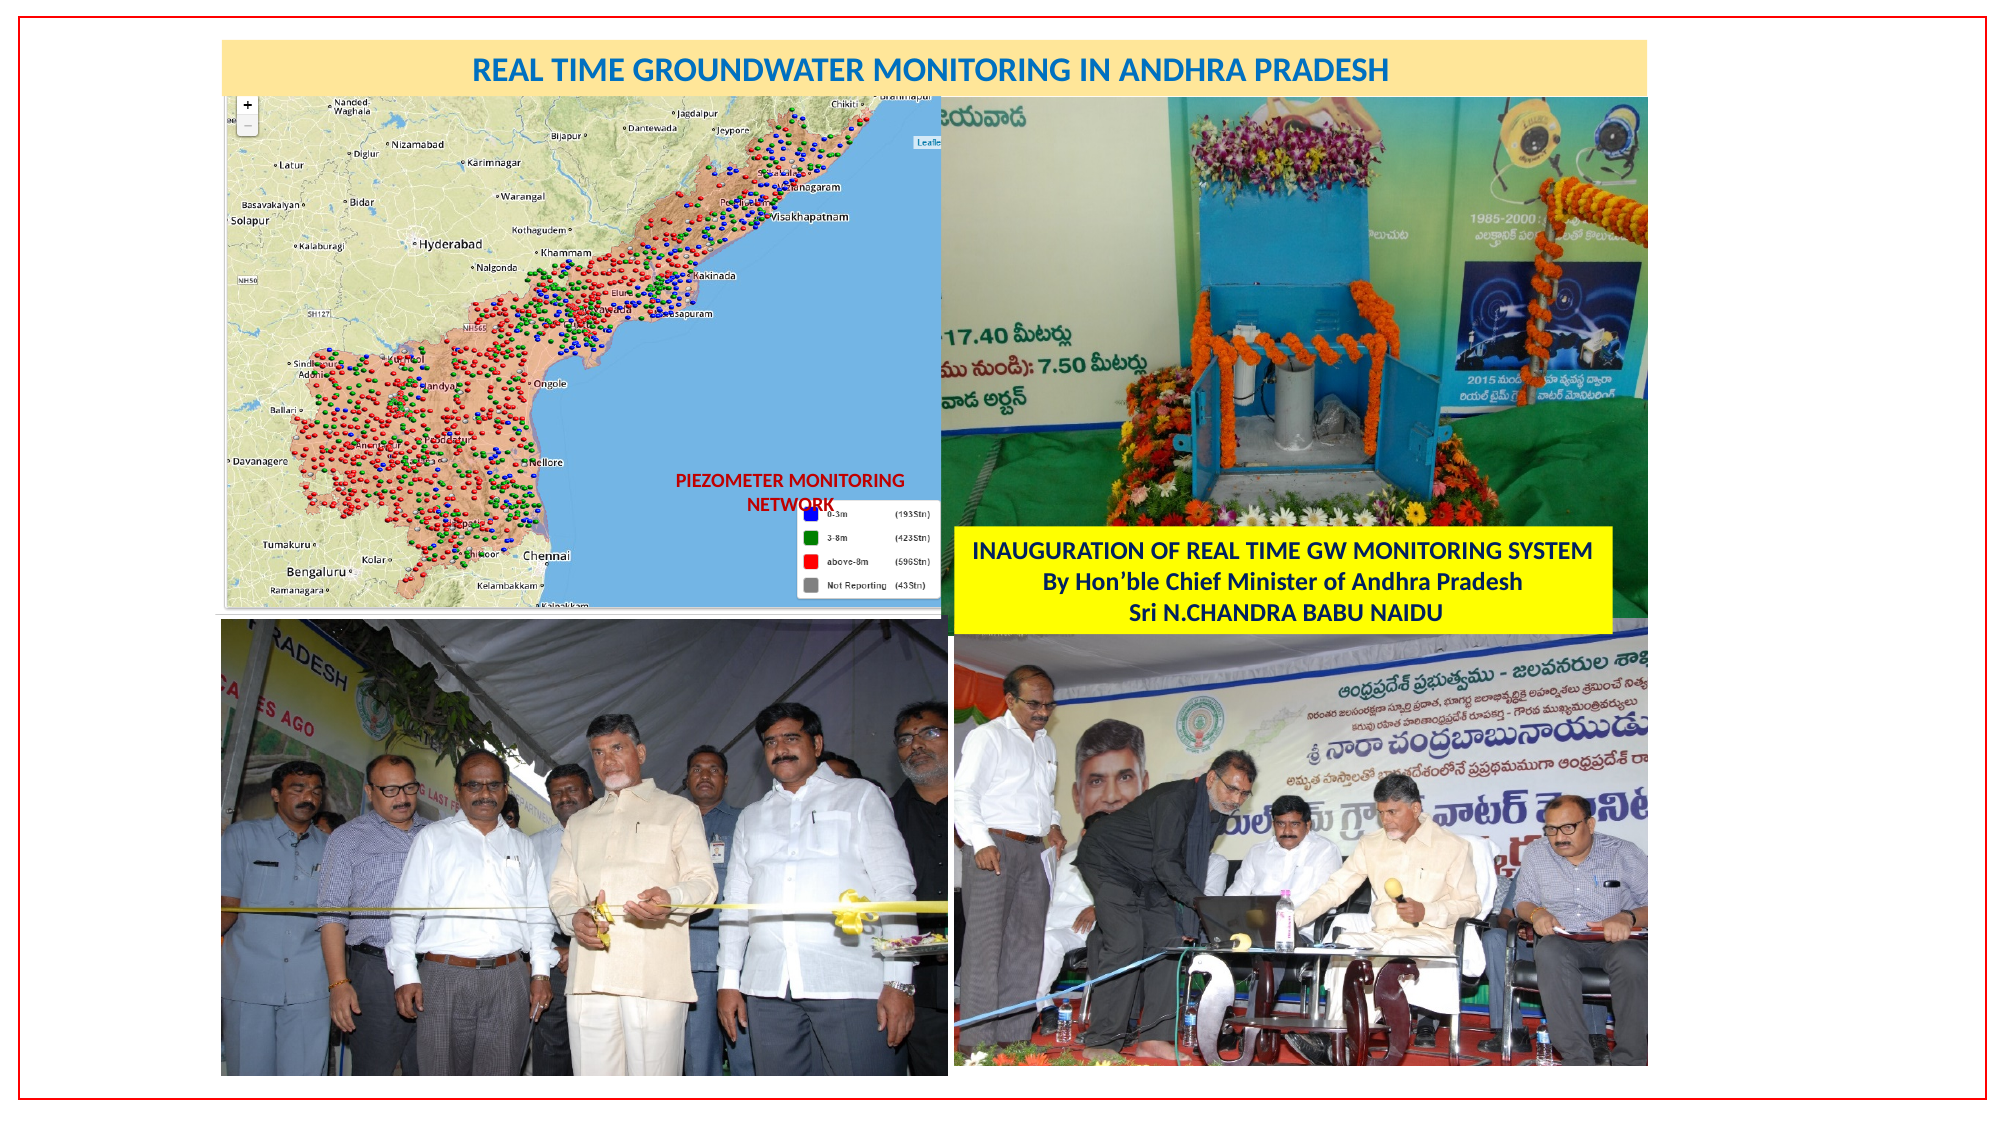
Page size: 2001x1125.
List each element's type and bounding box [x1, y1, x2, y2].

text_box [215, 39, 1648, 1076]
text_box [18, 16, 1987, 1100]
